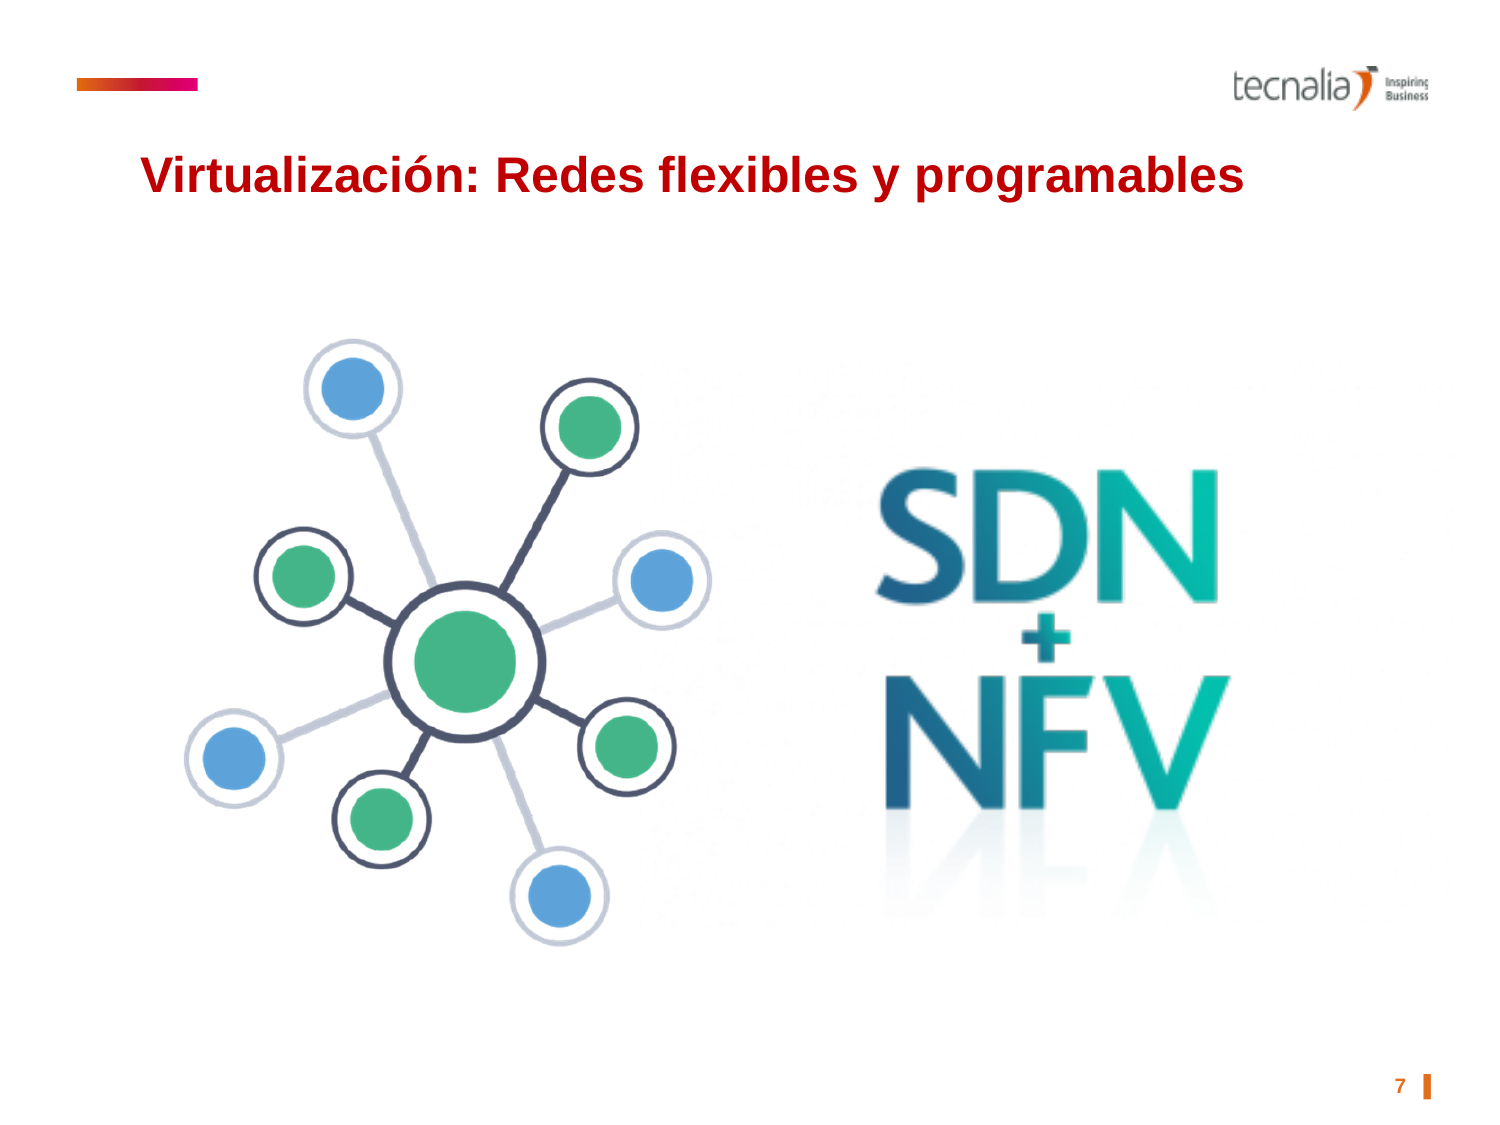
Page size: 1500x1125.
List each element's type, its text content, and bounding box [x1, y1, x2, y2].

picture [0, 210, 1454, 1073]
slide_number 7 ▌ [1103, 1065, 1454, 1125]
text_box Virtualización: Redes flexibles y programables [125, 134, 1454, 210]
